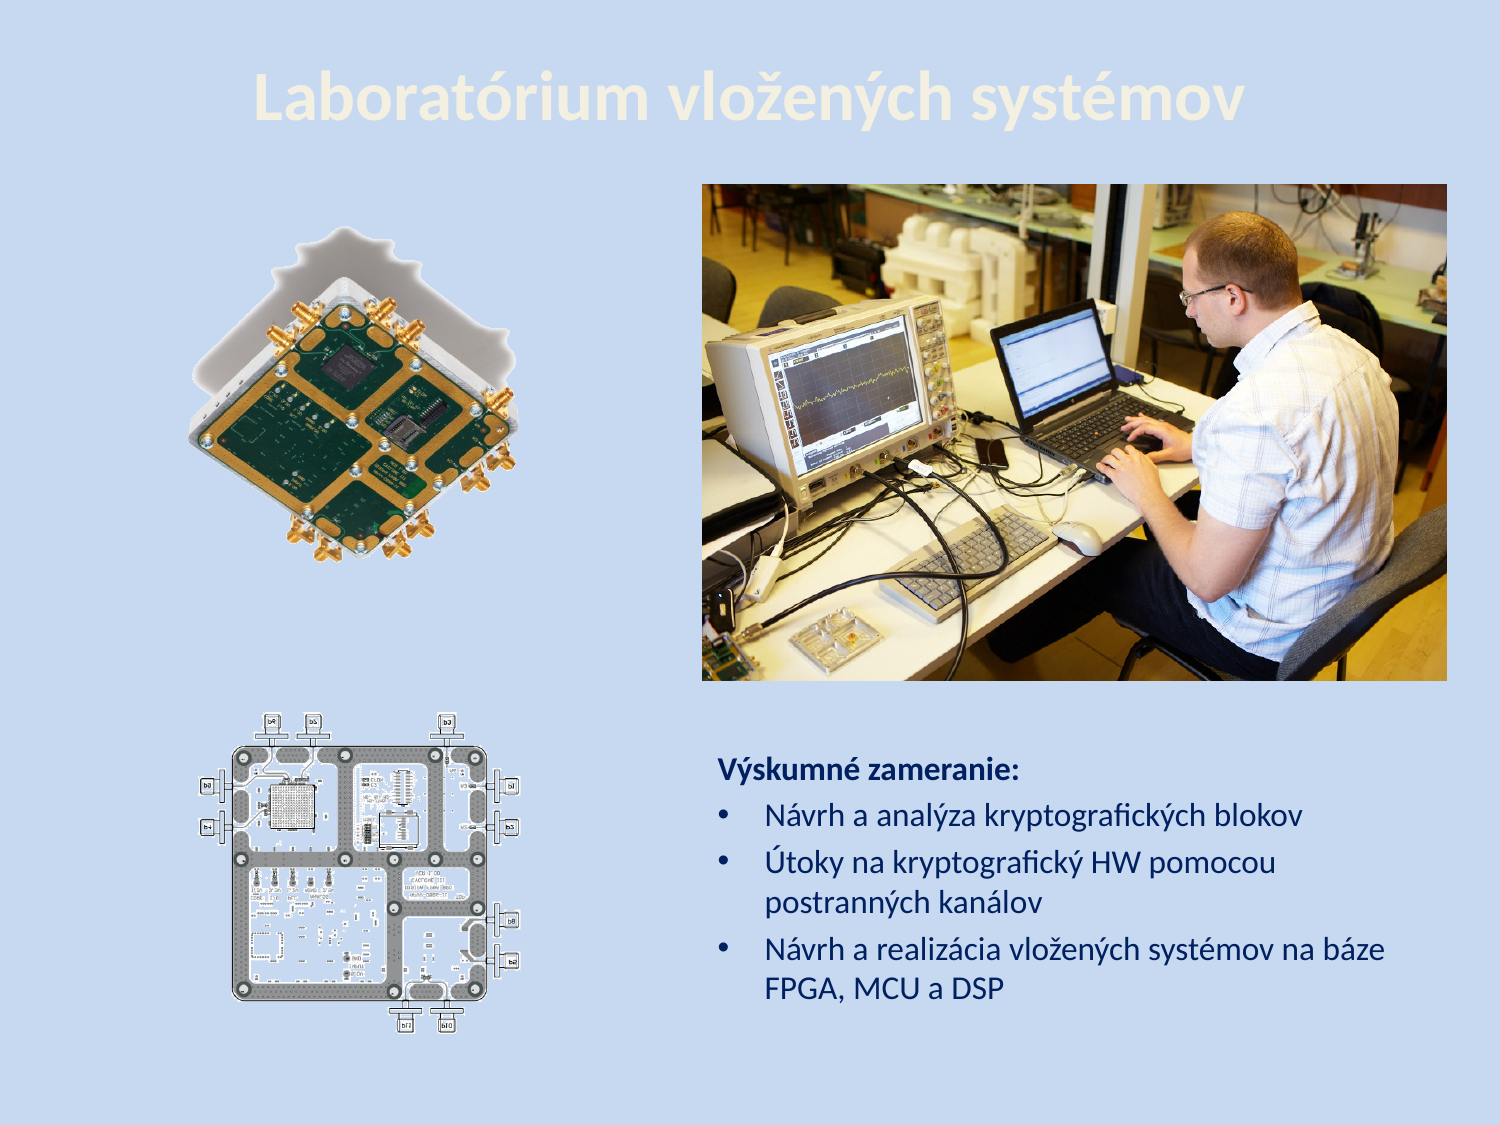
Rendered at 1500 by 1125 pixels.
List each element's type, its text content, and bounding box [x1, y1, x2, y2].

picture [176, 218, 540, 582]
picture [702, 184, 1448, 681]
text_box Výskumné zameranie: Návrh a analýza kryptografických blokov Útoky na kryptografický HW pomocou postranných kanálov Návrh a realizácia vložených systémov na báze FPGA, MCU a DSP [702, 739, 1447, 1038]
picture [195, 712, 521, 1034]
text_box Laboratórium vložených systémov [41, 30, 1459, 153]
